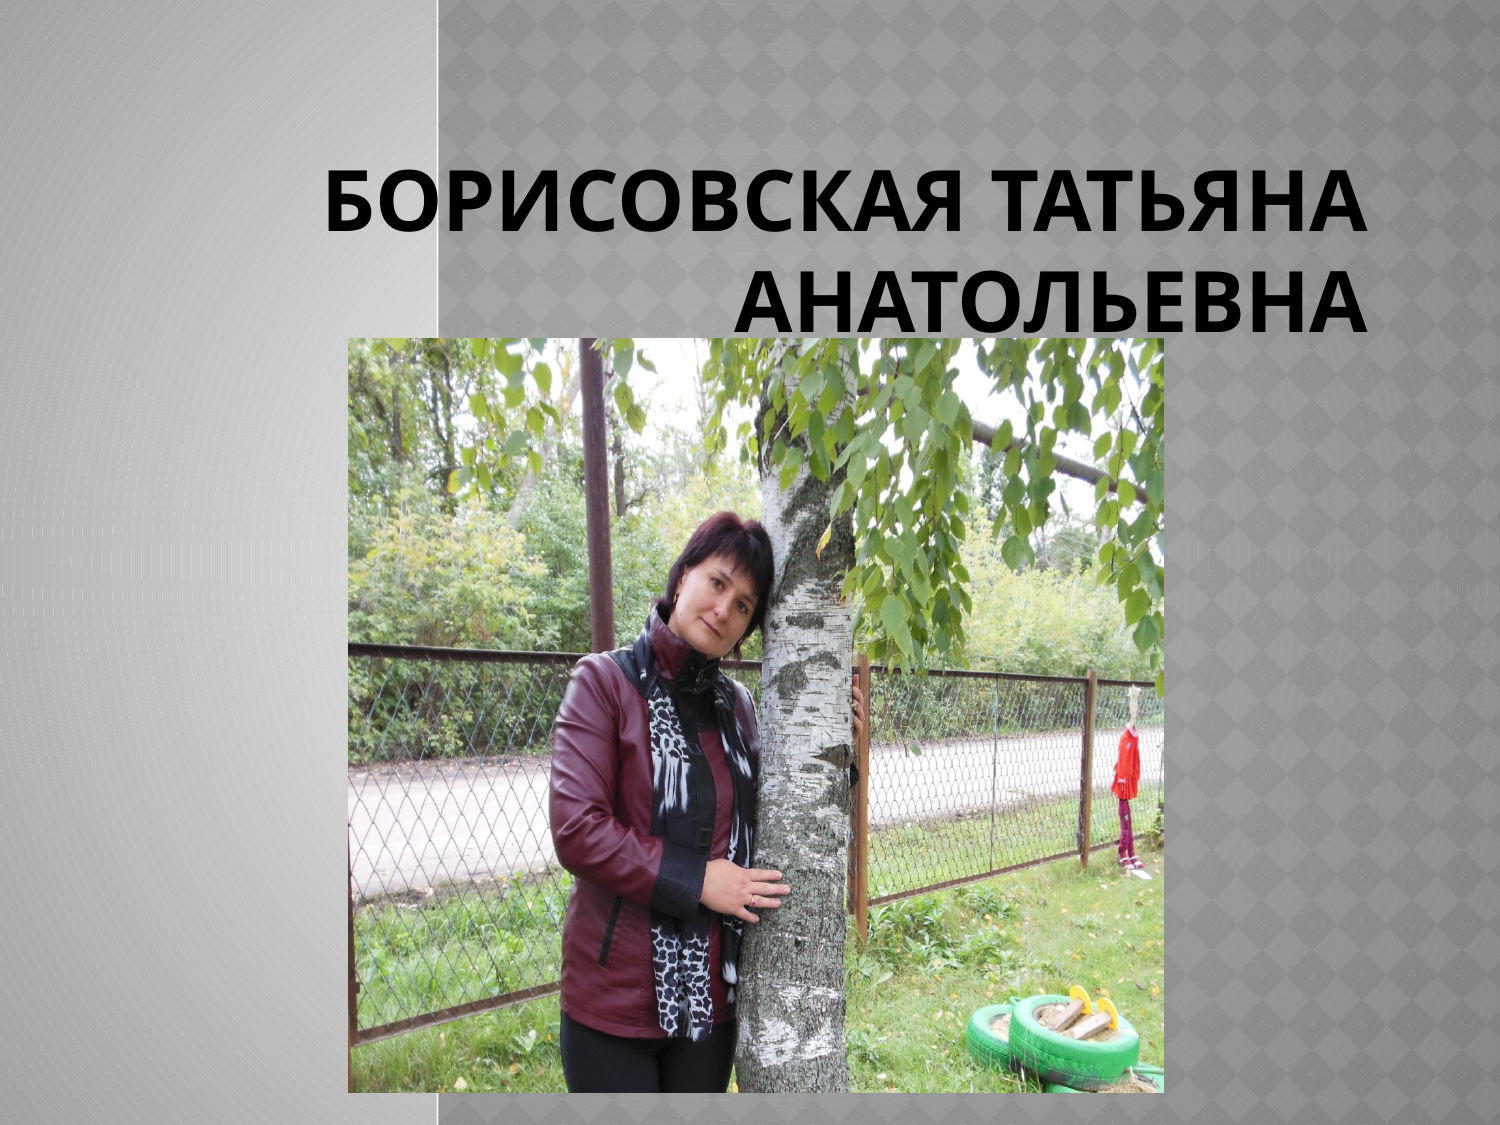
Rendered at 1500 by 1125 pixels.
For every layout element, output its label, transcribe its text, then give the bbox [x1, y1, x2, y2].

title БОРИСОВСКАЯ ТАТЬЯНА АНАТОЛЬЕВНА [112, 42, 1376, 350]
picture [347, 337, 1164, 1094]
